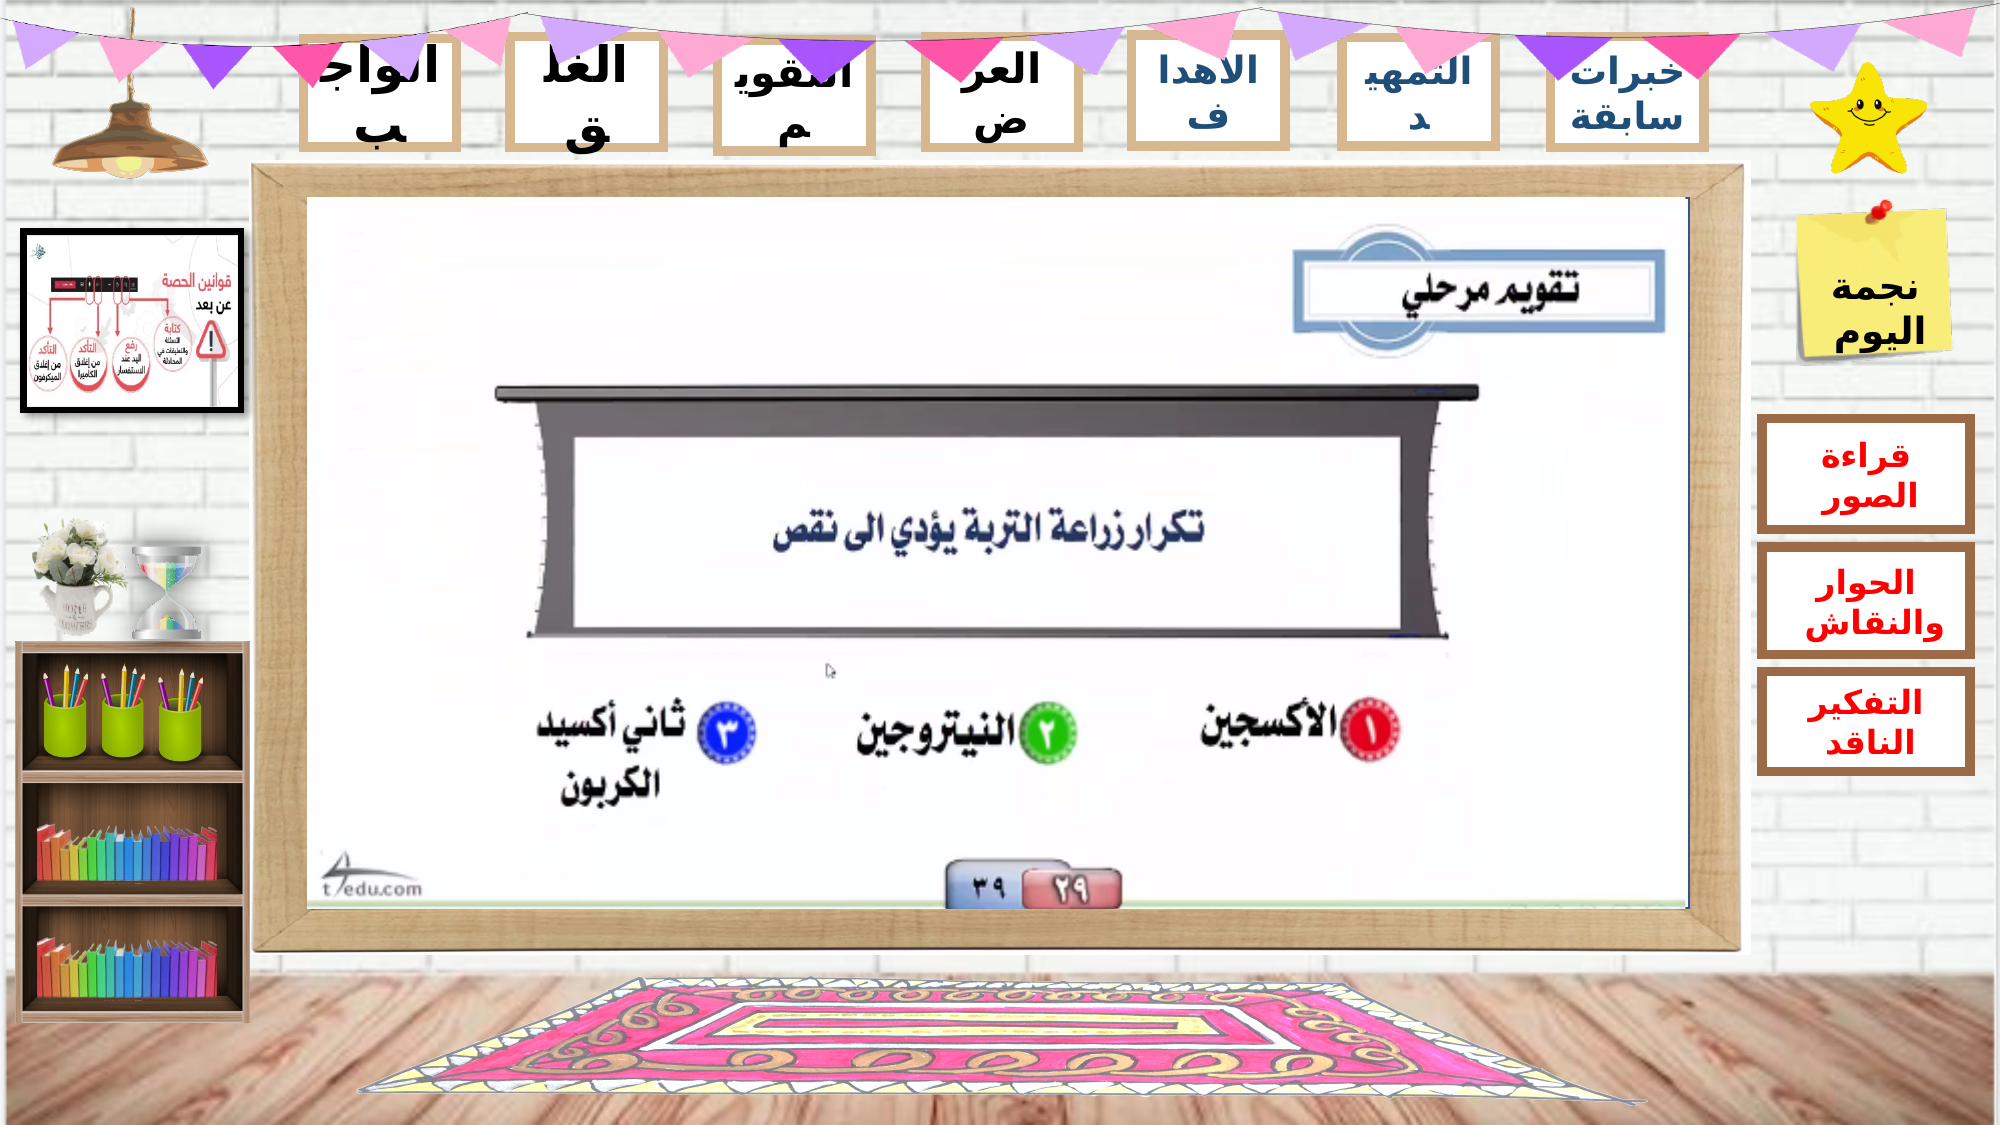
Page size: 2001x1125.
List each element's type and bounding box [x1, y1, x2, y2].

text_box [1762, 418, 1971, 772]
picture [0, 0, 2000, 1125]
